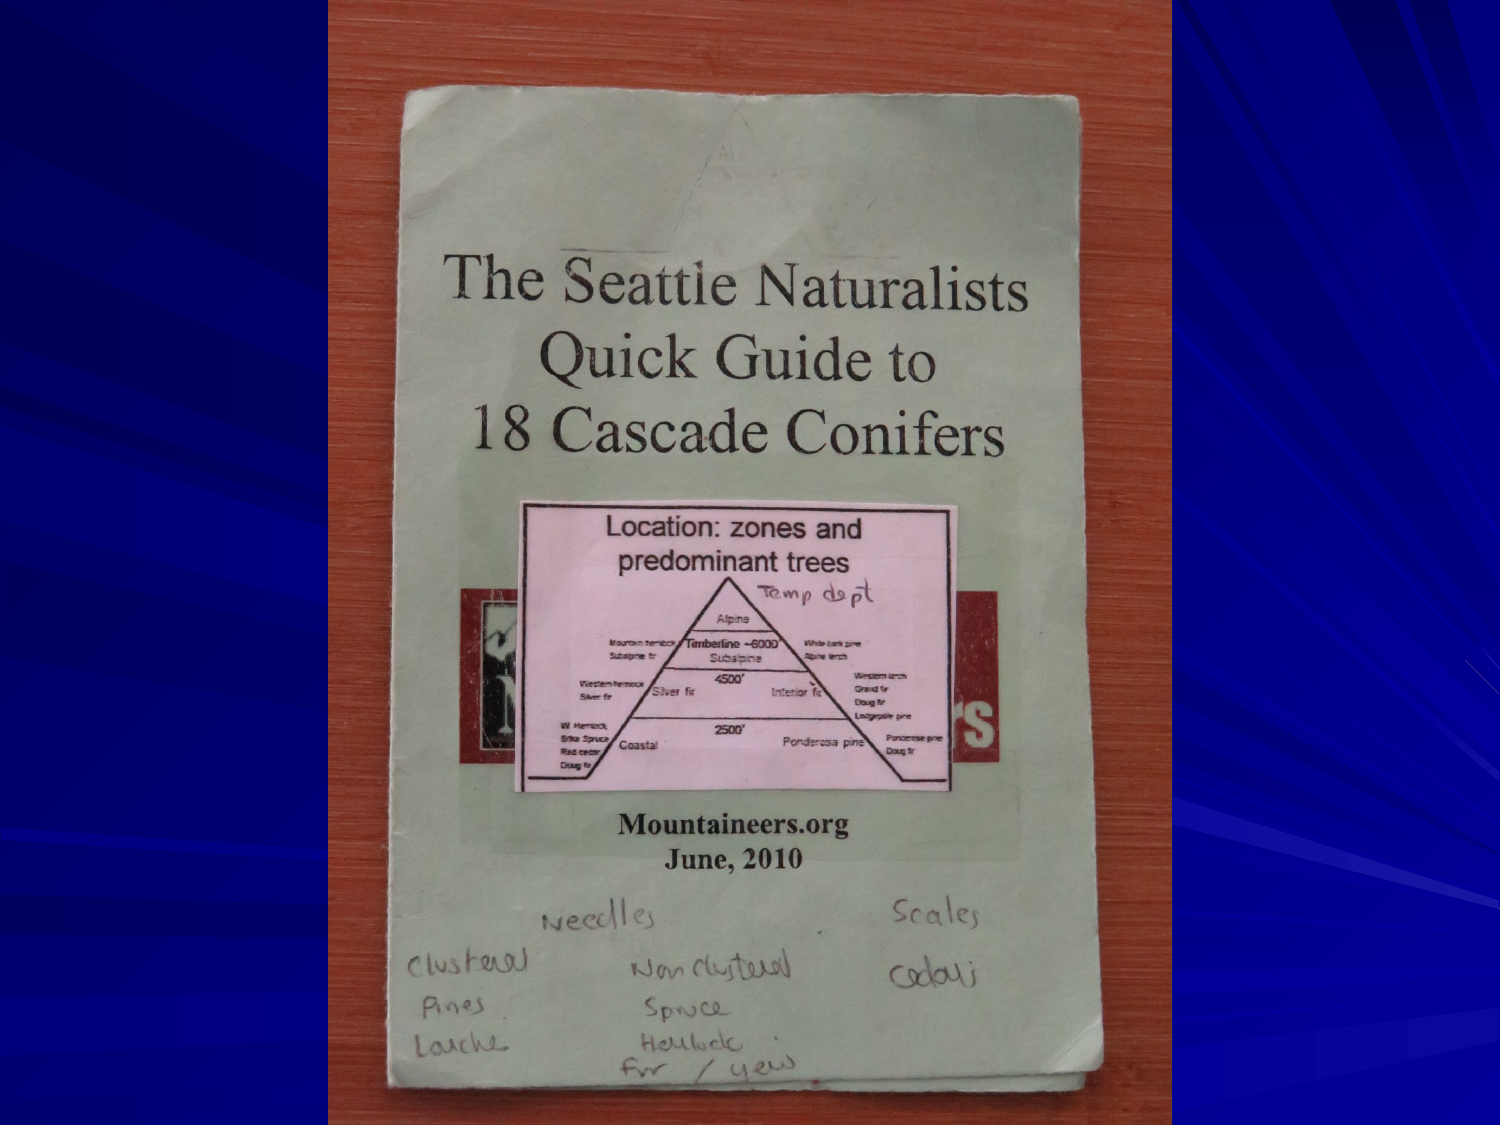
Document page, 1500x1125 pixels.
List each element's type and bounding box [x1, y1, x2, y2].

picture [327, 0, 1173, 1125]
